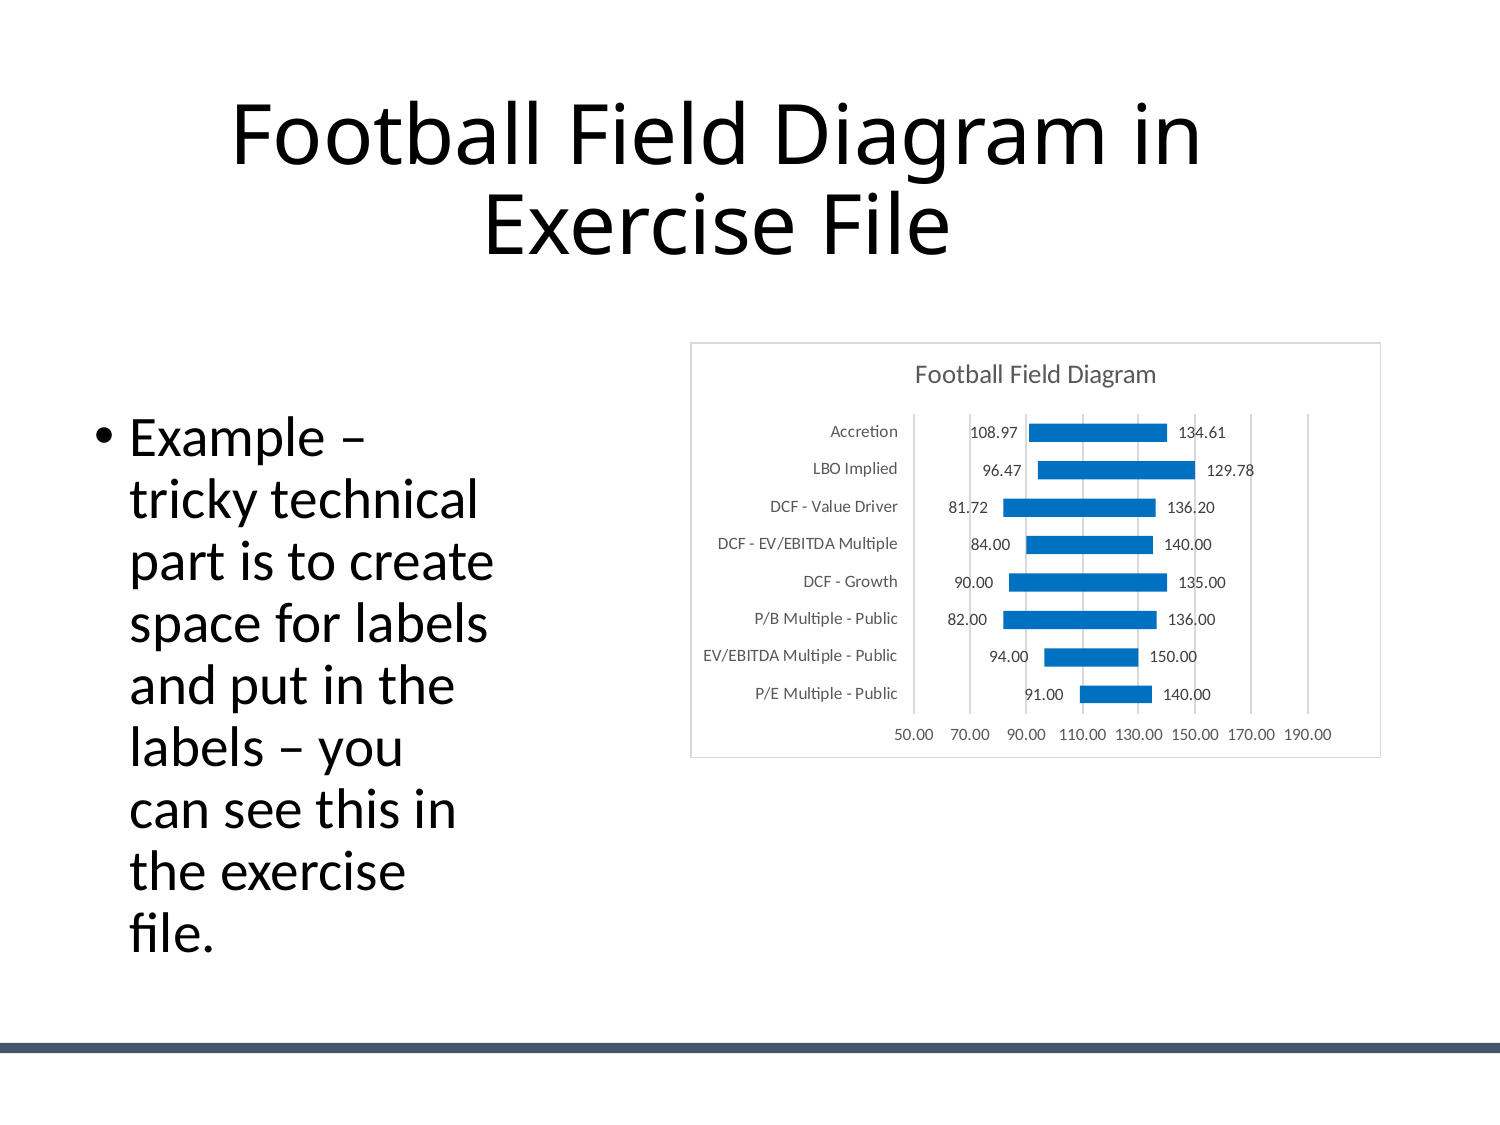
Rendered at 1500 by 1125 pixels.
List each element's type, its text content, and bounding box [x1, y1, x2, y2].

picture [689, 341, 1381, 758]
list Example – tricky technical part is to create space for labels and put in the labels – you can see this in the exercise file. [79, 399, 512, 1021]
title Football Field Diagram in Exercise File [79, 103, 1355, 262]
